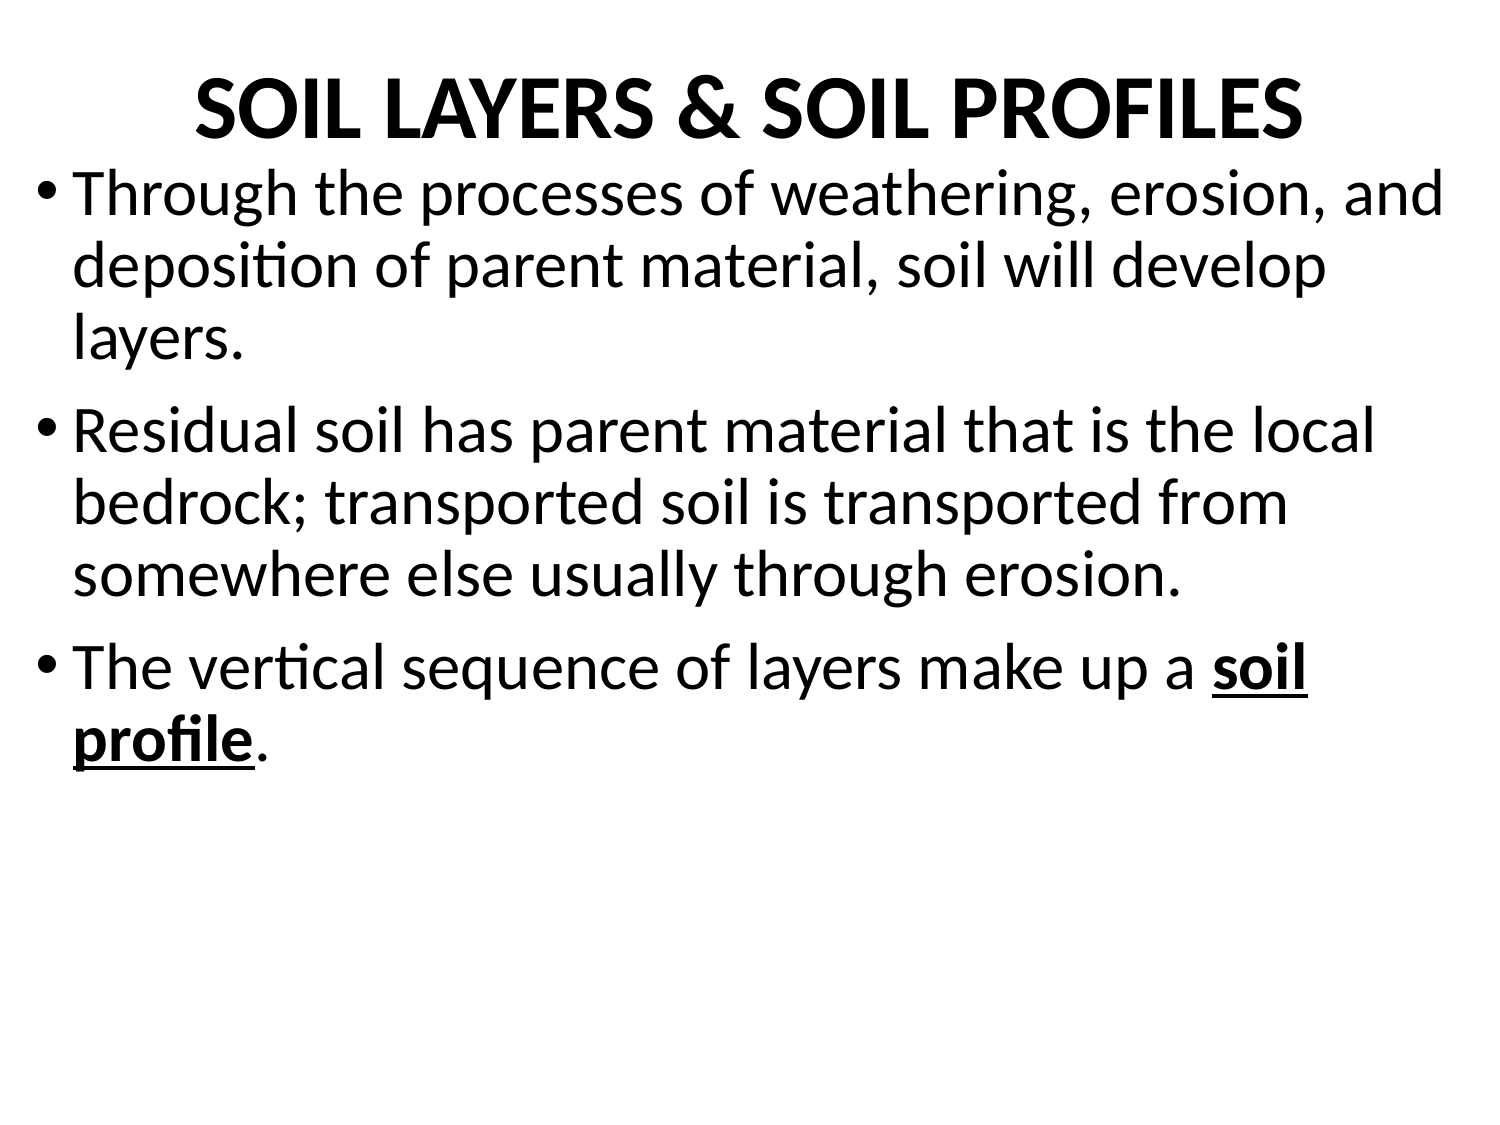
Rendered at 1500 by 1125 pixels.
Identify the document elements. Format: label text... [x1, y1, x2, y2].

list Through the processes of weathering, erosion, and deposition of parent material, soil will develop layers. Residual soil has parent material that is the local bedrock; transported soil is transported from somewhere else usually through erosion. The vertical sequence of layers make up a soil profile. [20, 149, 1500, 1082]
title SOIL LAYERS & SOIL PROFILES [0, 0, 1500, 218]
